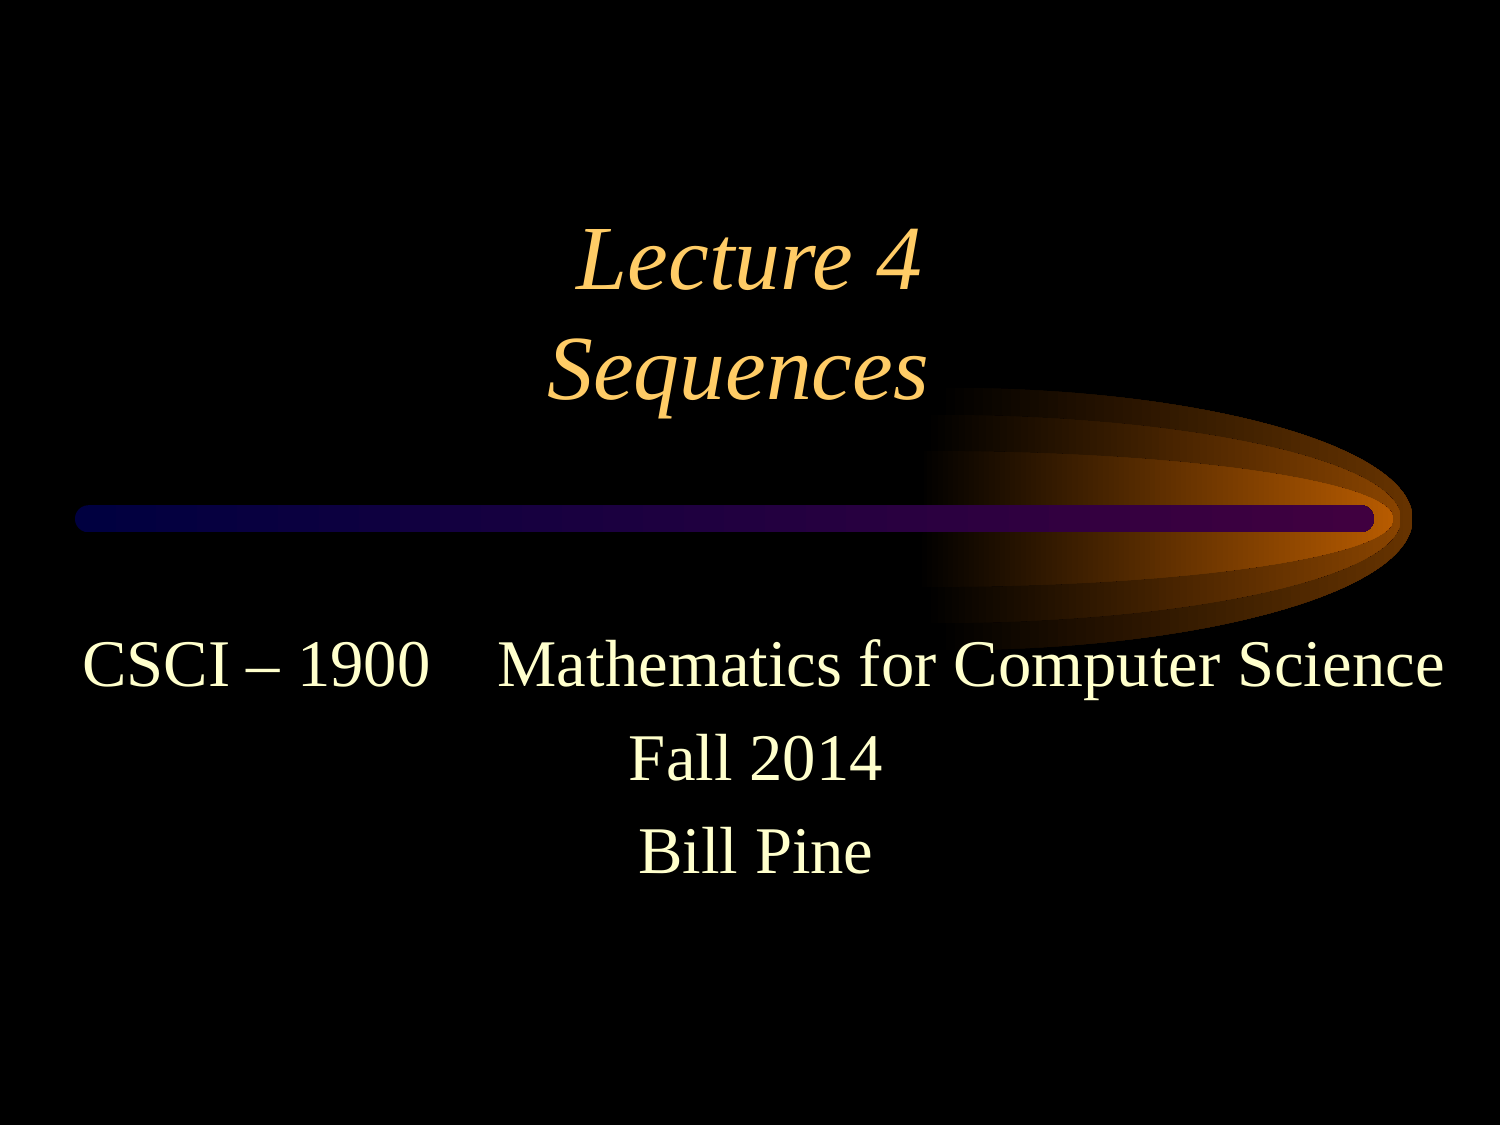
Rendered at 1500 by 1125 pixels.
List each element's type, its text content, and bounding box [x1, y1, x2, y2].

title Lecture 4 Sequences [62, 187, 1438, 425]
subtitle CSCI – 1900 Mathematics for Computer Science Fall 2014 Bill Pine [37, 612, 1475, 900]
